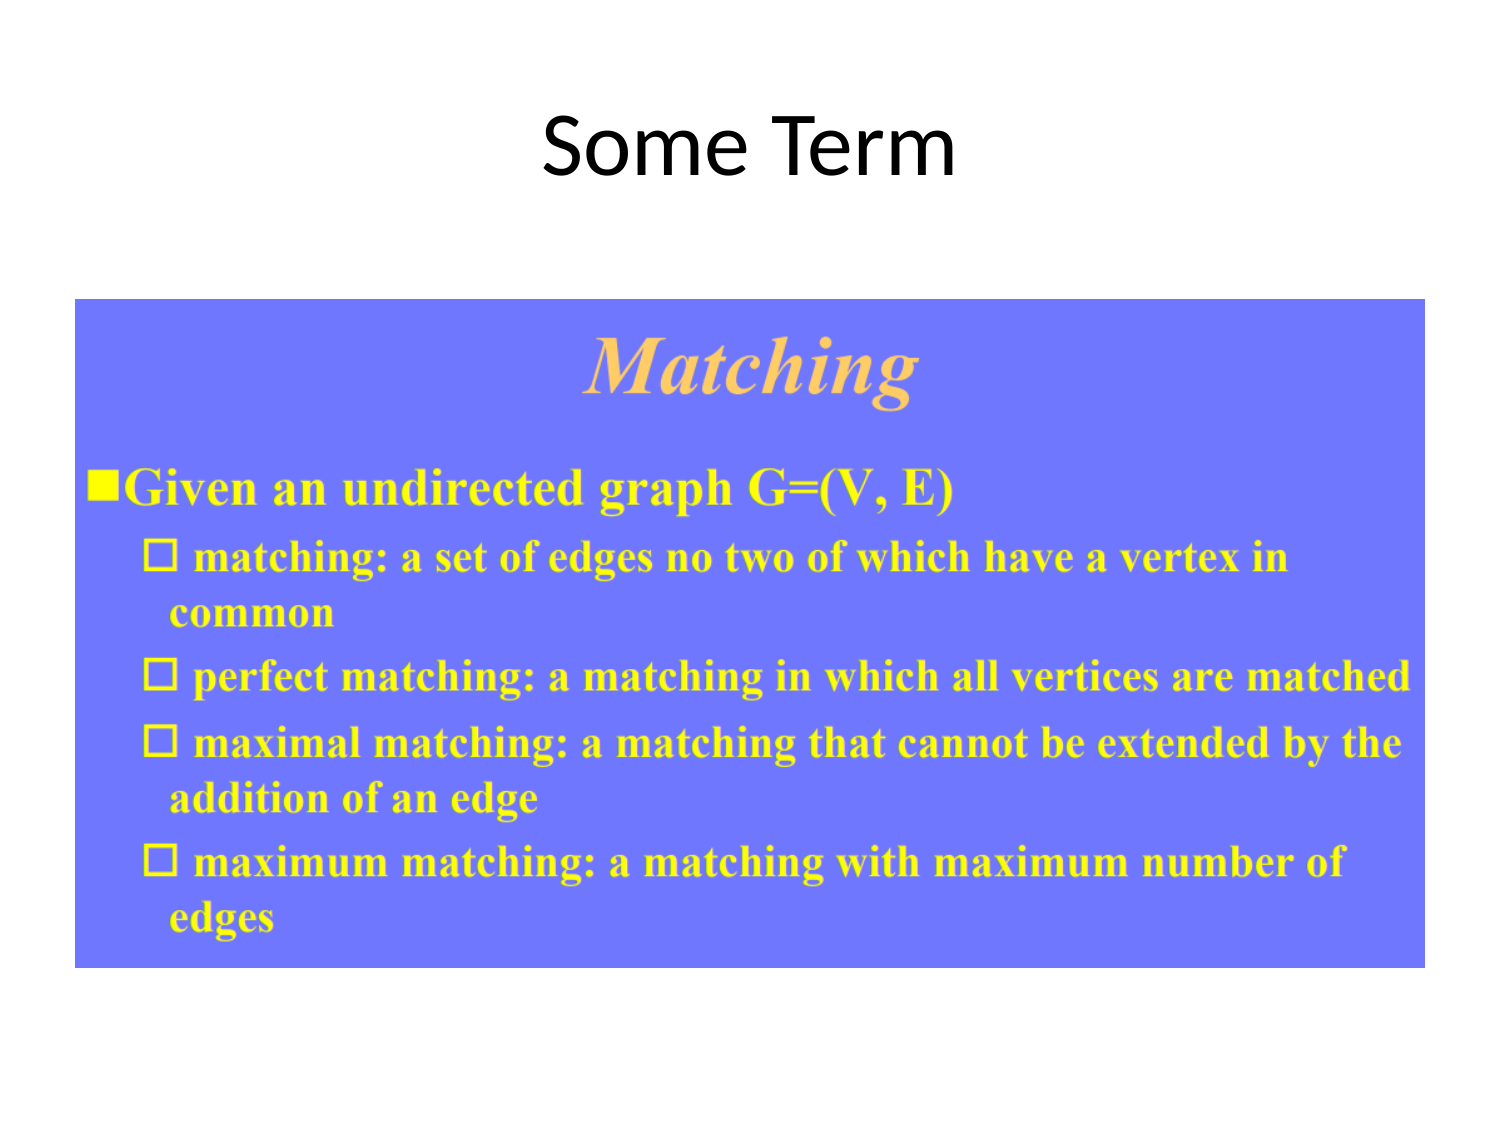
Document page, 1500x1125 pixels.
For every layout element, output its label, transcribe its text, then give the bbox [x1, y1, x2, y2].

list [74, 299, 1426, 968]
title Some Term [75, 45, 1425, 233]
